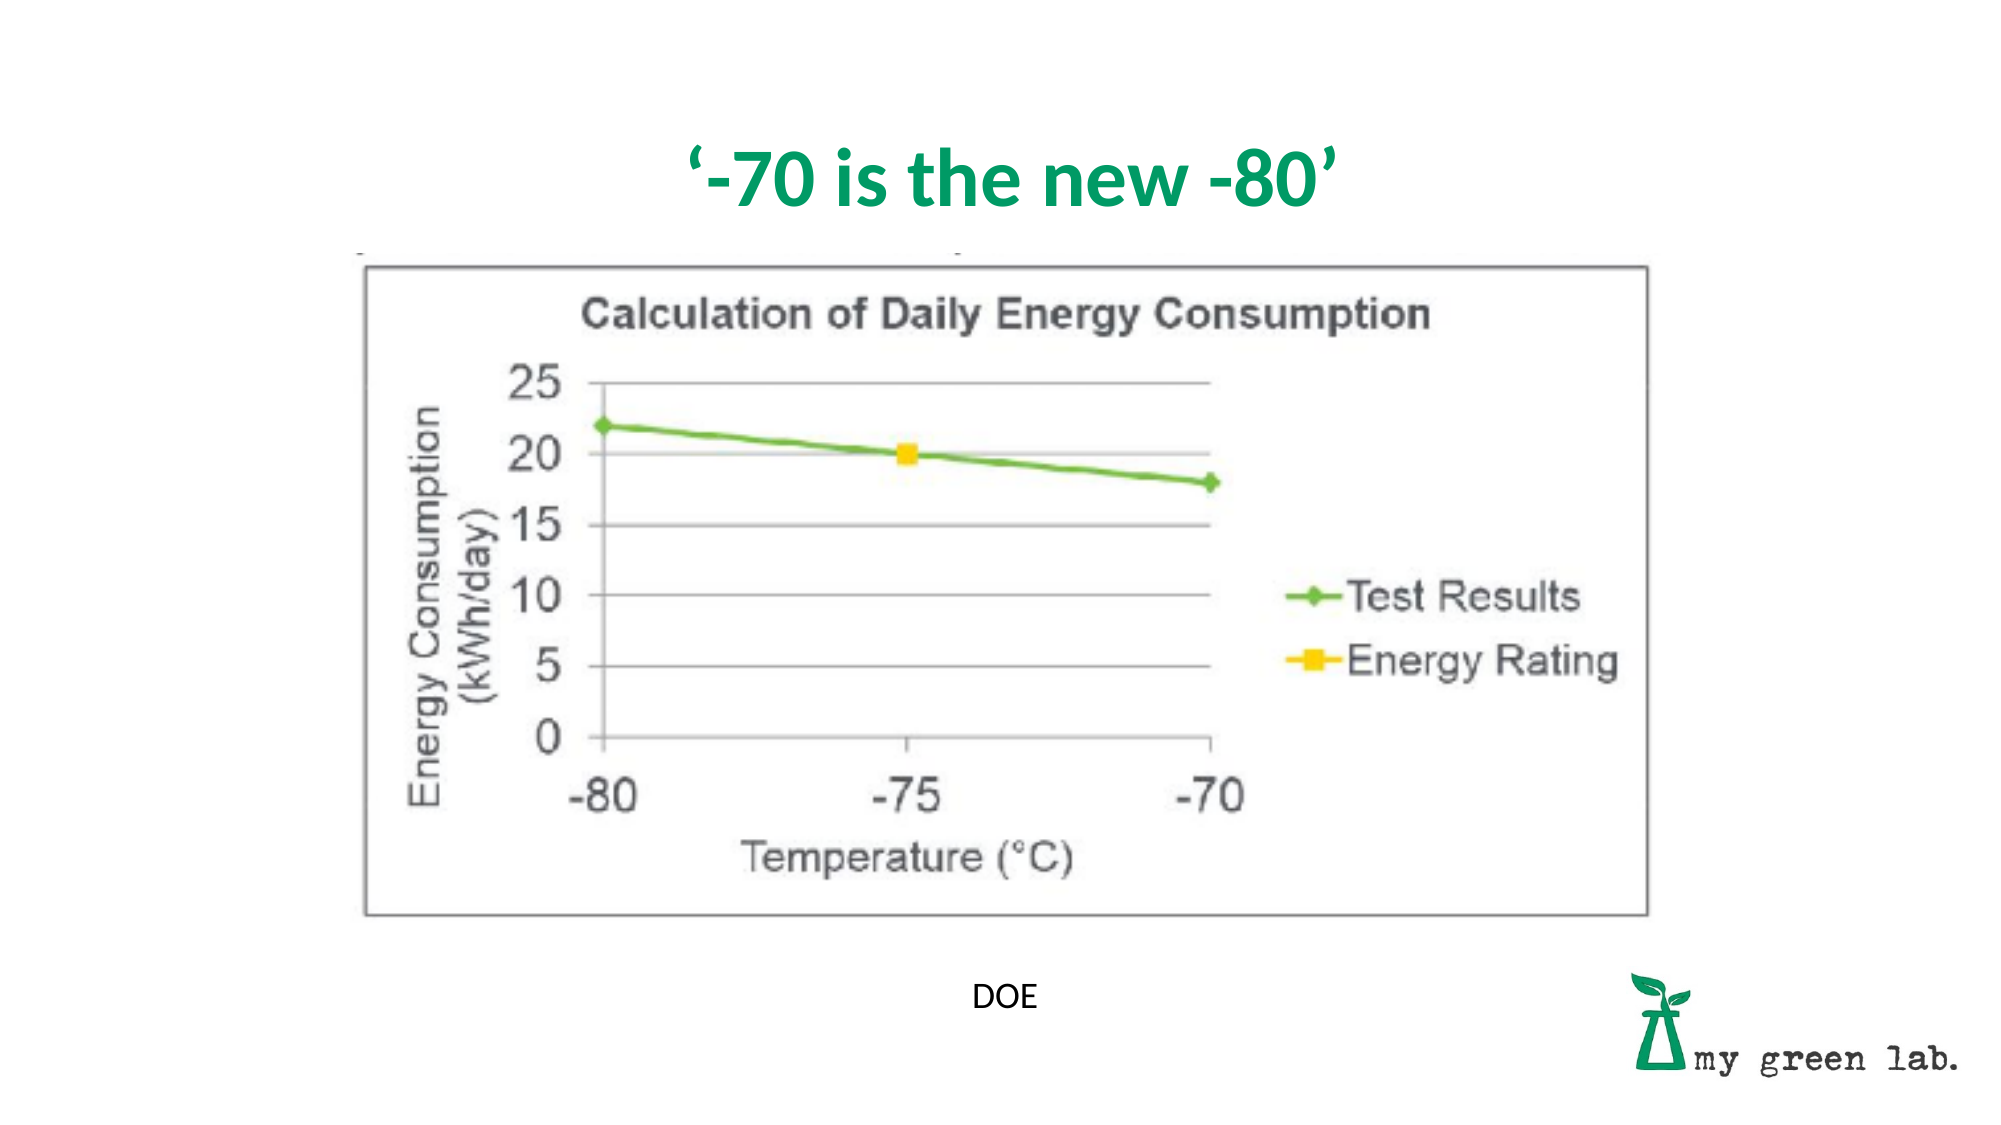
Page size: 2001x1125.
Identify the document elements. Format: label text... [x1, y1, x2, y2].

text_box ‘-70 is the new -80’ [669, 115, 1355, 231]
text_box DOE [957, 963, 1053, 1023]
picture [342, 253, 1668, 936]
picture [1626, 966, 1964, 1087]
